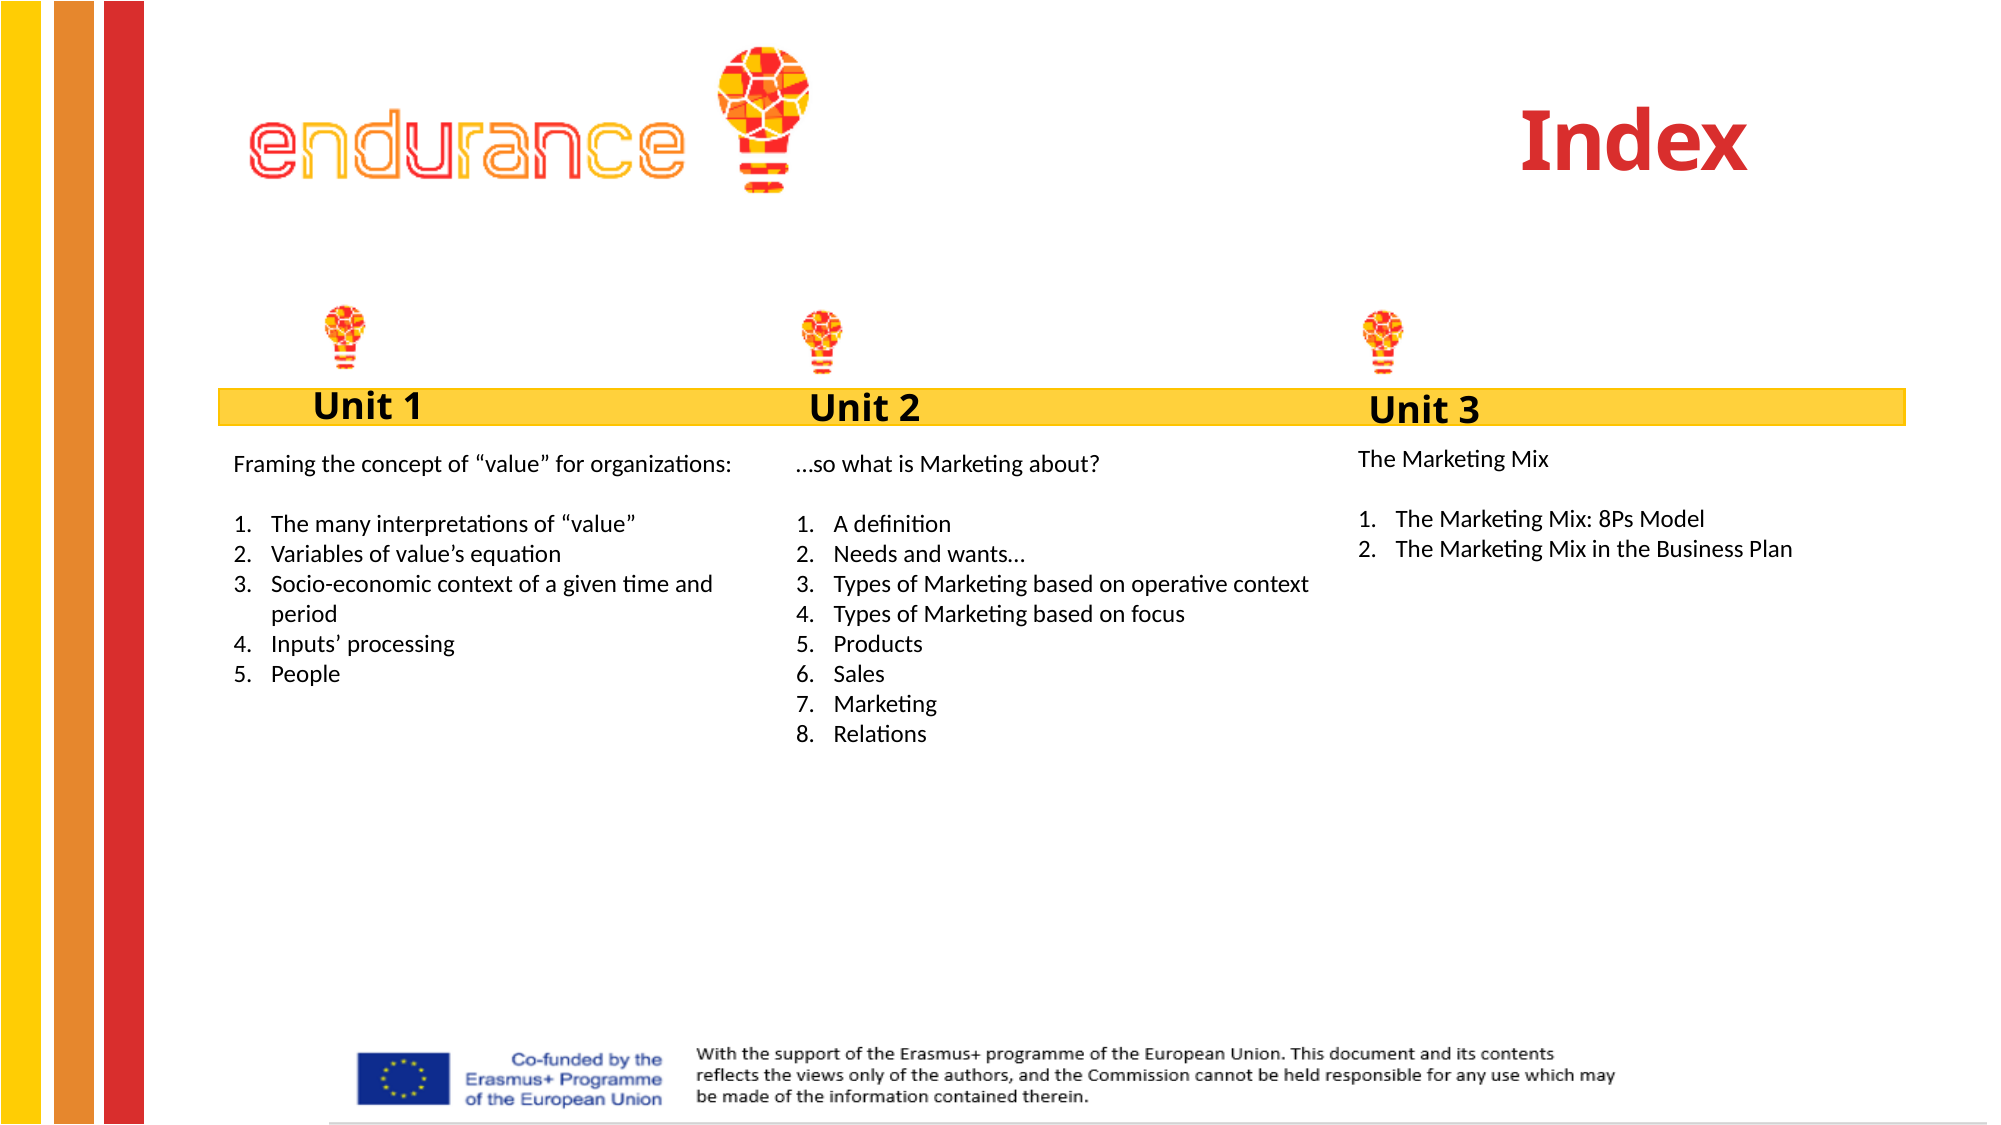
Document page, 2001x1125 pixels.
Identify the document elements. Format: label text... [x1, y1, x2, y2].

text_box The Marketing Mix The Marketing Mix: 8Ps Model The Marketing Mix in the Business Plan [1343, 434, 1913, 600]
text_box [1794, 388, 1906, 426]
text_box [102, 0, 146, 1125]
text_box Framing the concept of “value” for organizations: The many interpretations of “value” Variables of value’s equation Socio-economic context of a given time and period Inputs’ processing People [218, 440, 791, 842]
text_box …so what is Marketing about? A definition Needs and wants… Types of Marketing based on operative context Types of Marketing based on focus Products Sales Marketing Relations [780, 440, 1351, 755]
title Index [1322, 90, 1948, 197]
picture [796, 302, 849, 382]
text_box Unit 1 [294, 374, 674, 435]
text_box Unit 3 [1350, 379, 1794, 434]
picture [218, 27, 845, 212]
picture [319, 297, 372, 377]
text_box [674, 388, 790, 426]
text_box [218, 388, 294, 426]
text_box [1234, 388, 1350, 426]
text_box [0, 0, 43, 1125]
picture [1357, 302, 1410, 382]
picture [329, 1032, 1987, 1125]
text_box Unit 2 [790, 376, 1234, 437]
text_box [52, 0, 96, 1125]
